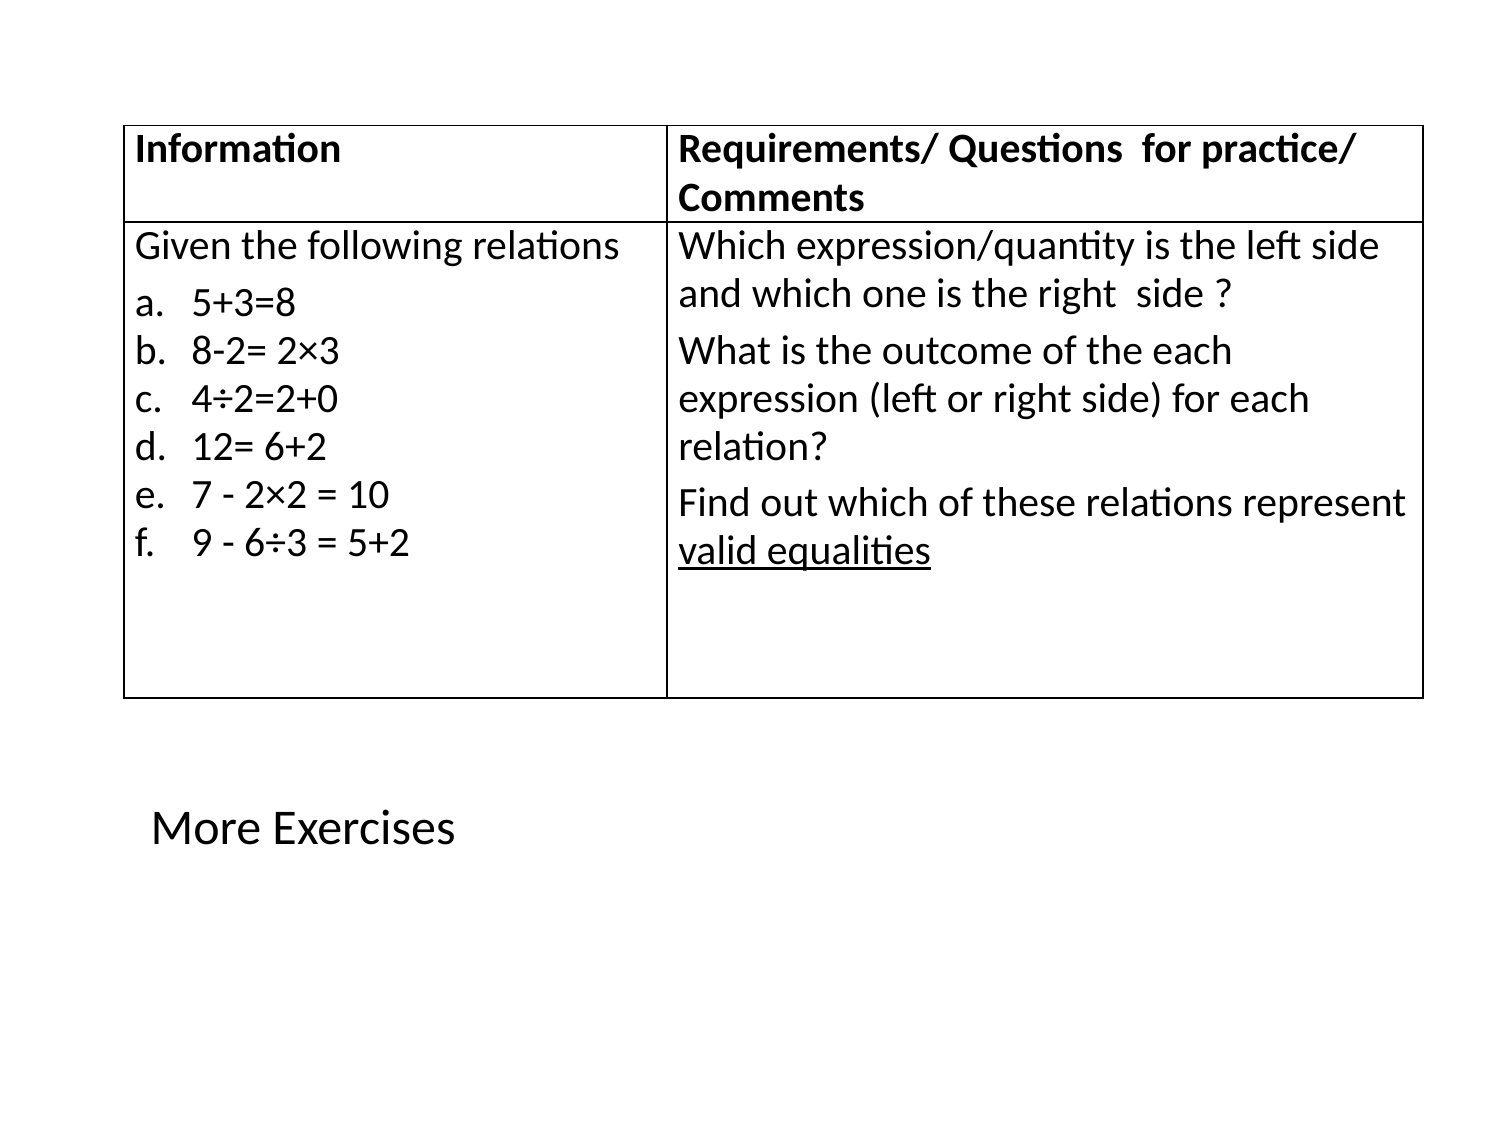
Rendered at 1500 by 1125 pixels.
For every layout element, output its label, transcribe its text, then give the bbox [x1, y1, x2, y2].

table_header Requirements/ Questions for practice/ Comments [668, 126, 1422, 221]
table_cell Which expression/quantity is the left side and which one is the right side ? What is the outcome of the each expression (left or right side) for each relation? Find out which of these relations represent valid equalities [668, 223, 1422, 697]
table_cell Given the following relations 5+3=8 8-2= 2×3 4÷2=2+0 12= 6+2 7 - 2×2 = 10 9 - 6÷3 = 5+2 [125, 223, 666, 697]
text_box More Exercises [135, 786, 715, 862]
table_header Information [125, 126, 666, 221]
